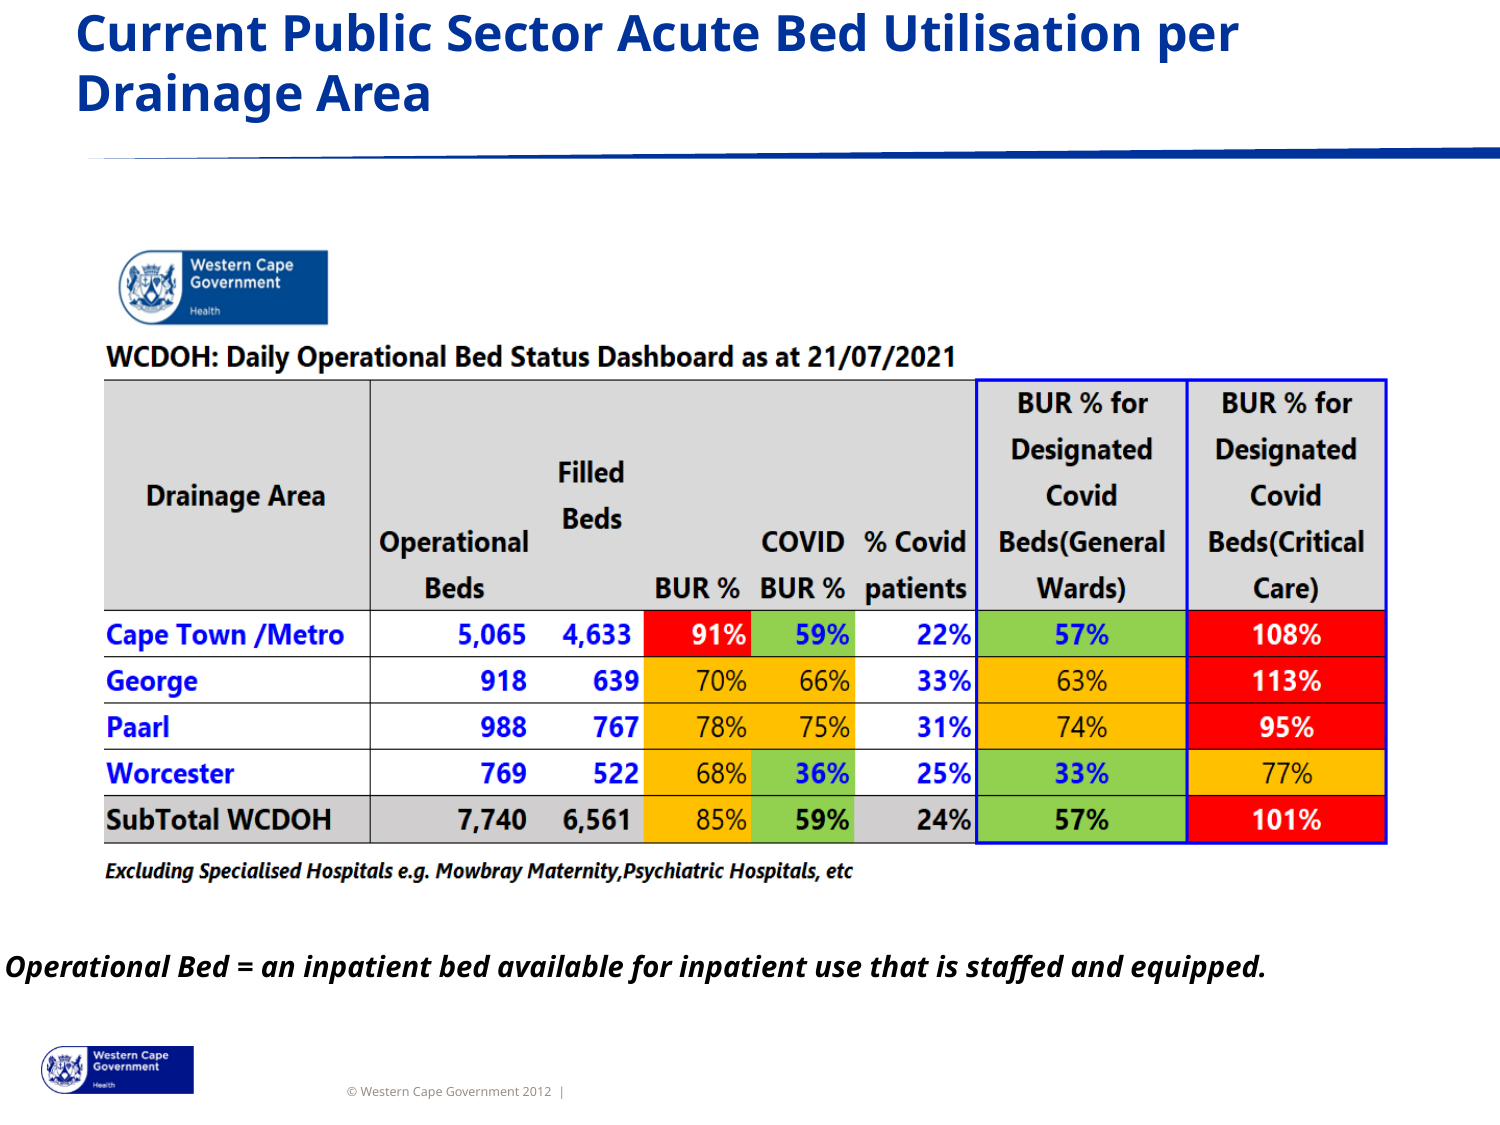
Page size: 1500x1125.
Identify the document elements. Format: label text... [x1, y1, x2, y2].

text_box Operational Bed = an inpatient bed available for inpatient use that is staffed and equipped. [0, 940, 1419, 991]
picture [103, 243, 1397, 906]
text_box Current Public Sector Acute Bed Utilisation per Drainage Area [63, 41, 1474, 134]
picture [41, 1046, 194, 1094]
